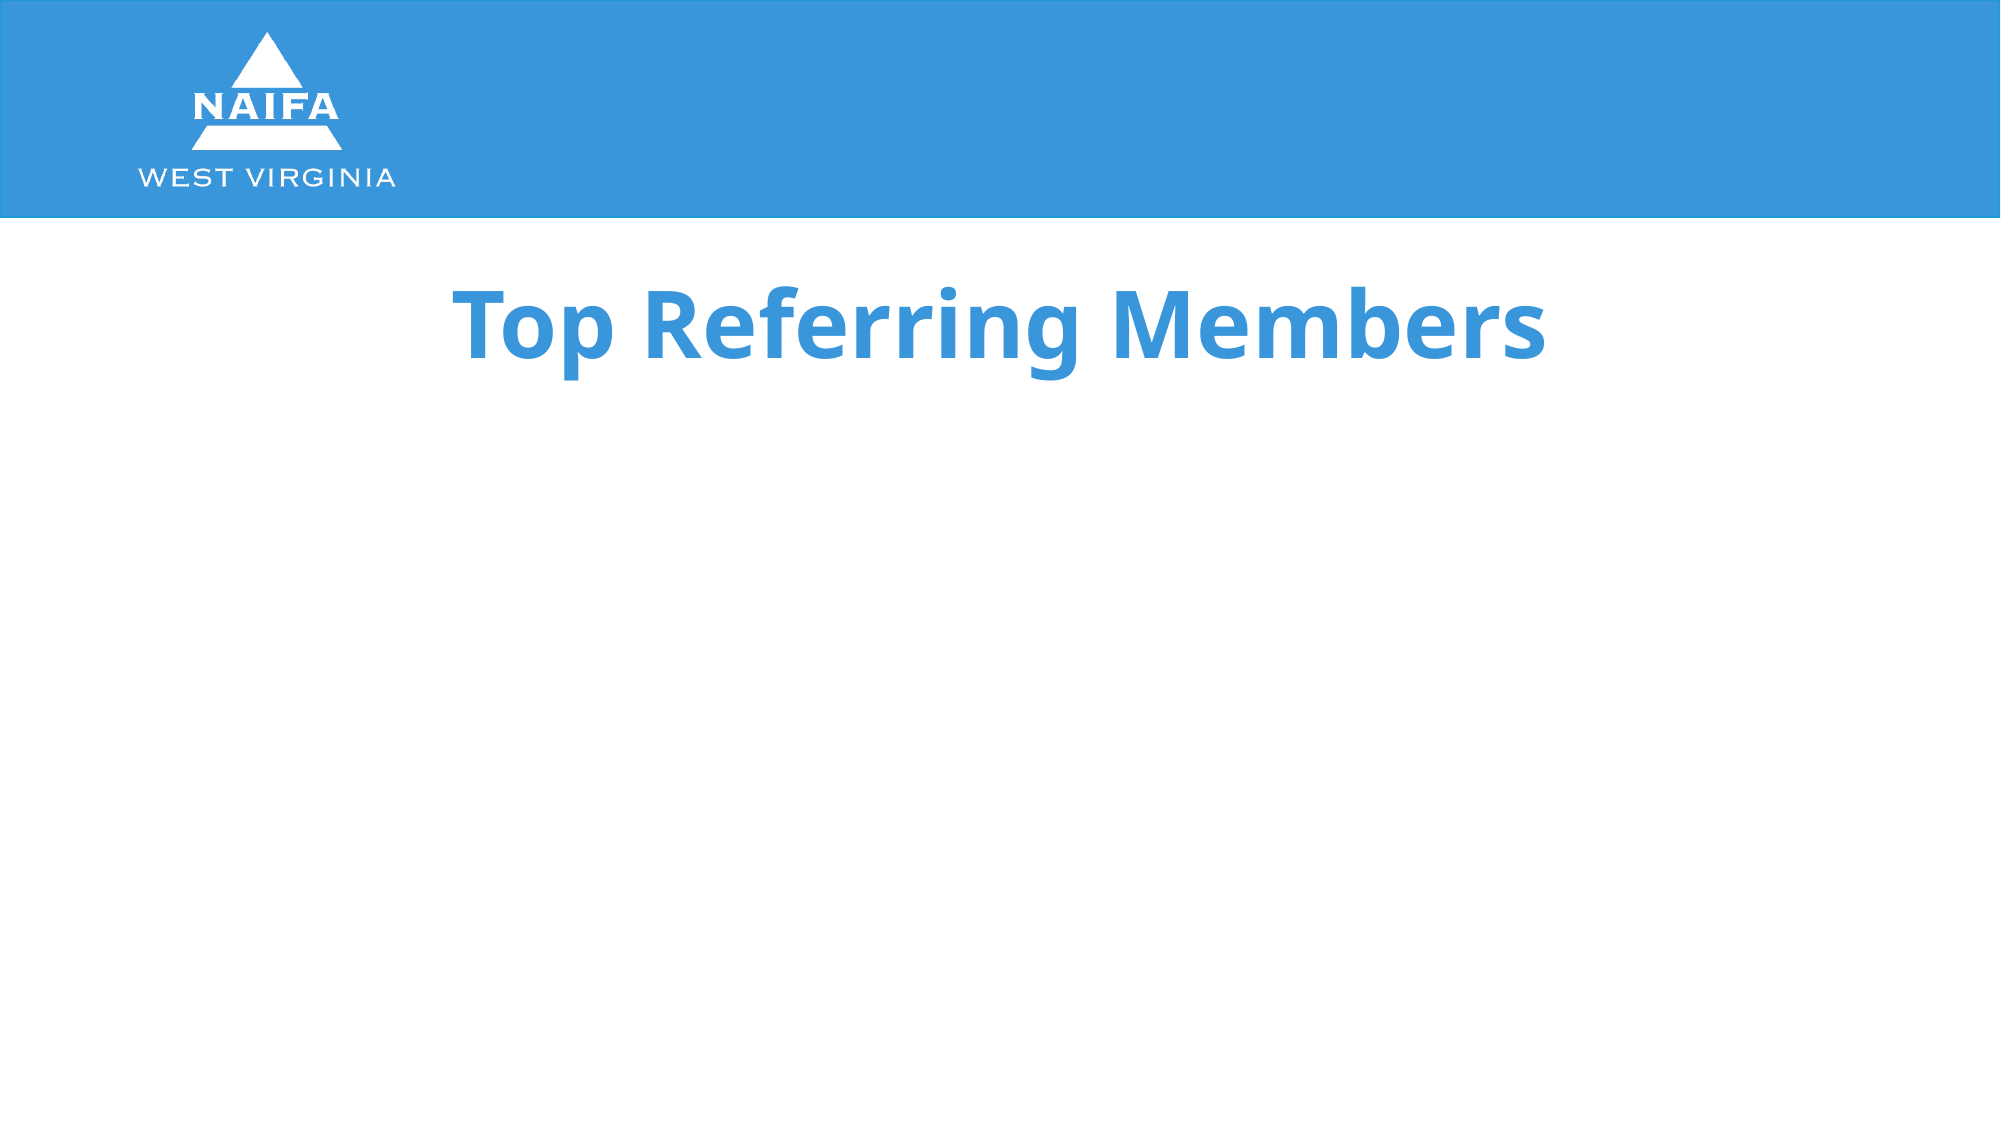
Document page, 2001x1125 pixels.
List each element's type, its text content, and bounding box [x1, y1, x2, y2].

picture [137, 31, 396, 187]
title Top Referring Members [243, 219, 1756, 437]
